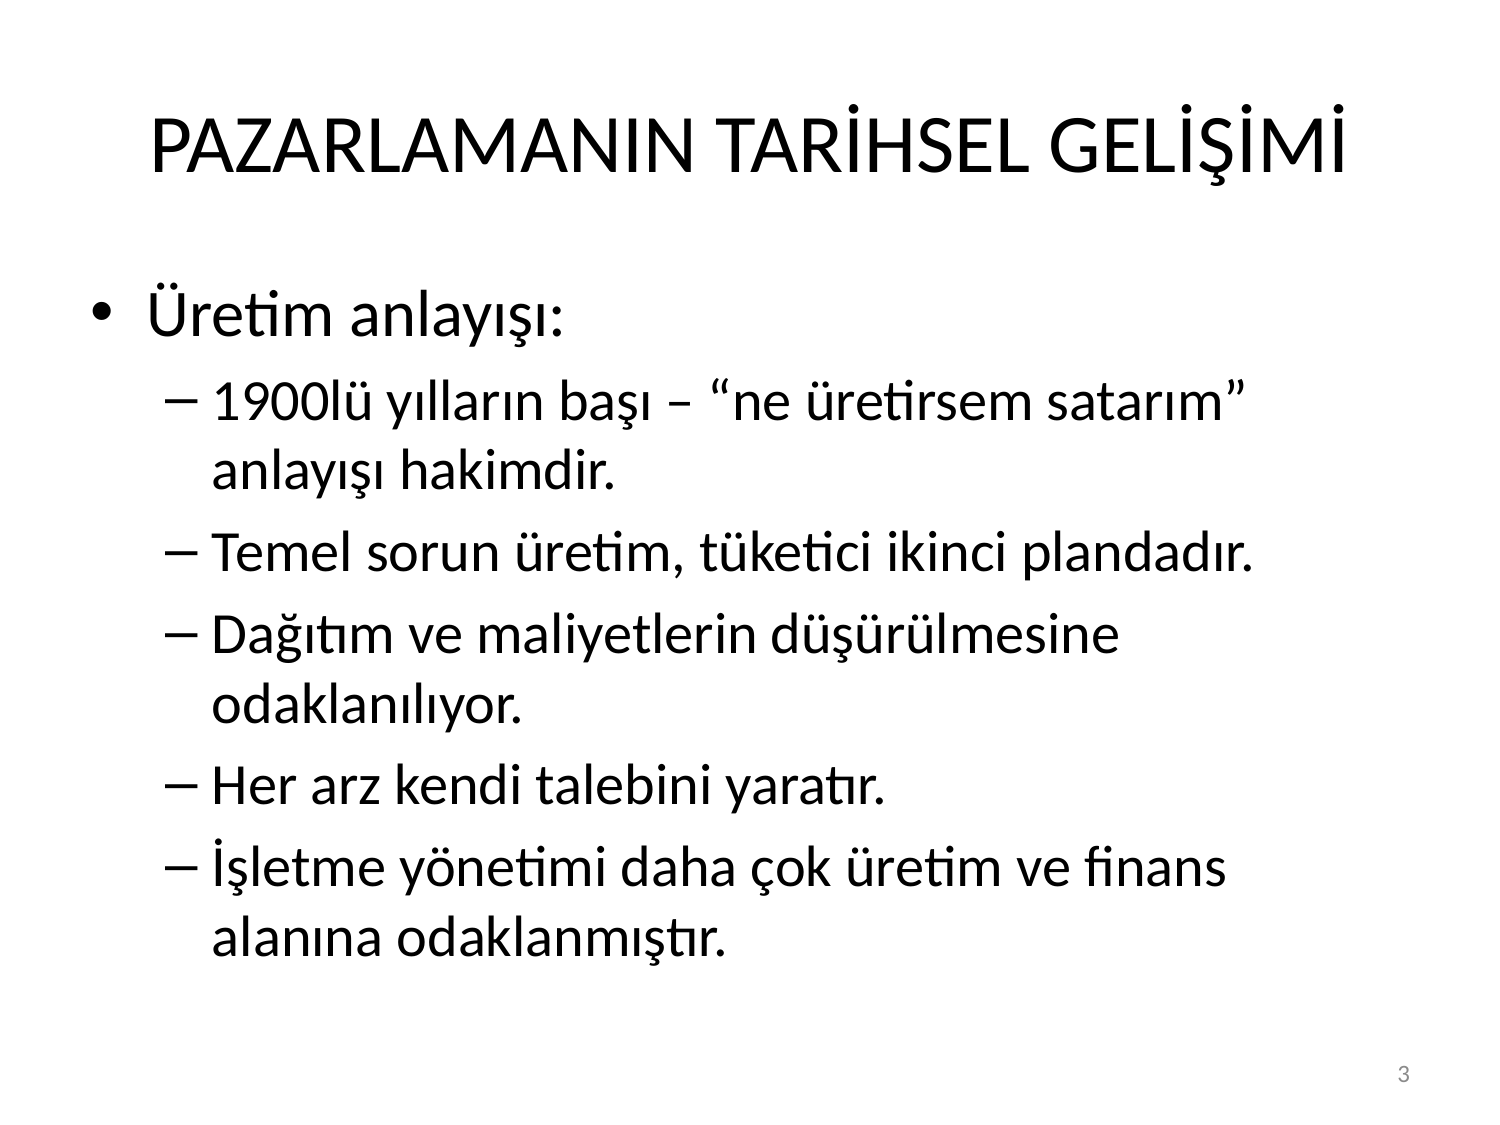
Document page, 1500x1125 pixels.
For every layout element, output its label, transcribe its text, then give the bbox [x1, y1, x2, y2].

slide_number 3 [1074, 1042, 1425, 1103]
title PAZARLAMANIN TARİHSEL GELİŞİMİ [75, 45, 1425, 233]
list Üretim anlayışı: 1900lü yılların başı – “ne üretirsem satarım” anlayışı hakimdir. Temel sorun üretim, tüketici ikinci plandadır. Dağıtım ve maliyetlerin düşürülmesine odaklanılıyor. Her arz kendi talebini yaratır. İşletme yönetimi daha çok üretim ve finans alanına odaklanmıştır. [75, 262, 1425, 1005]
